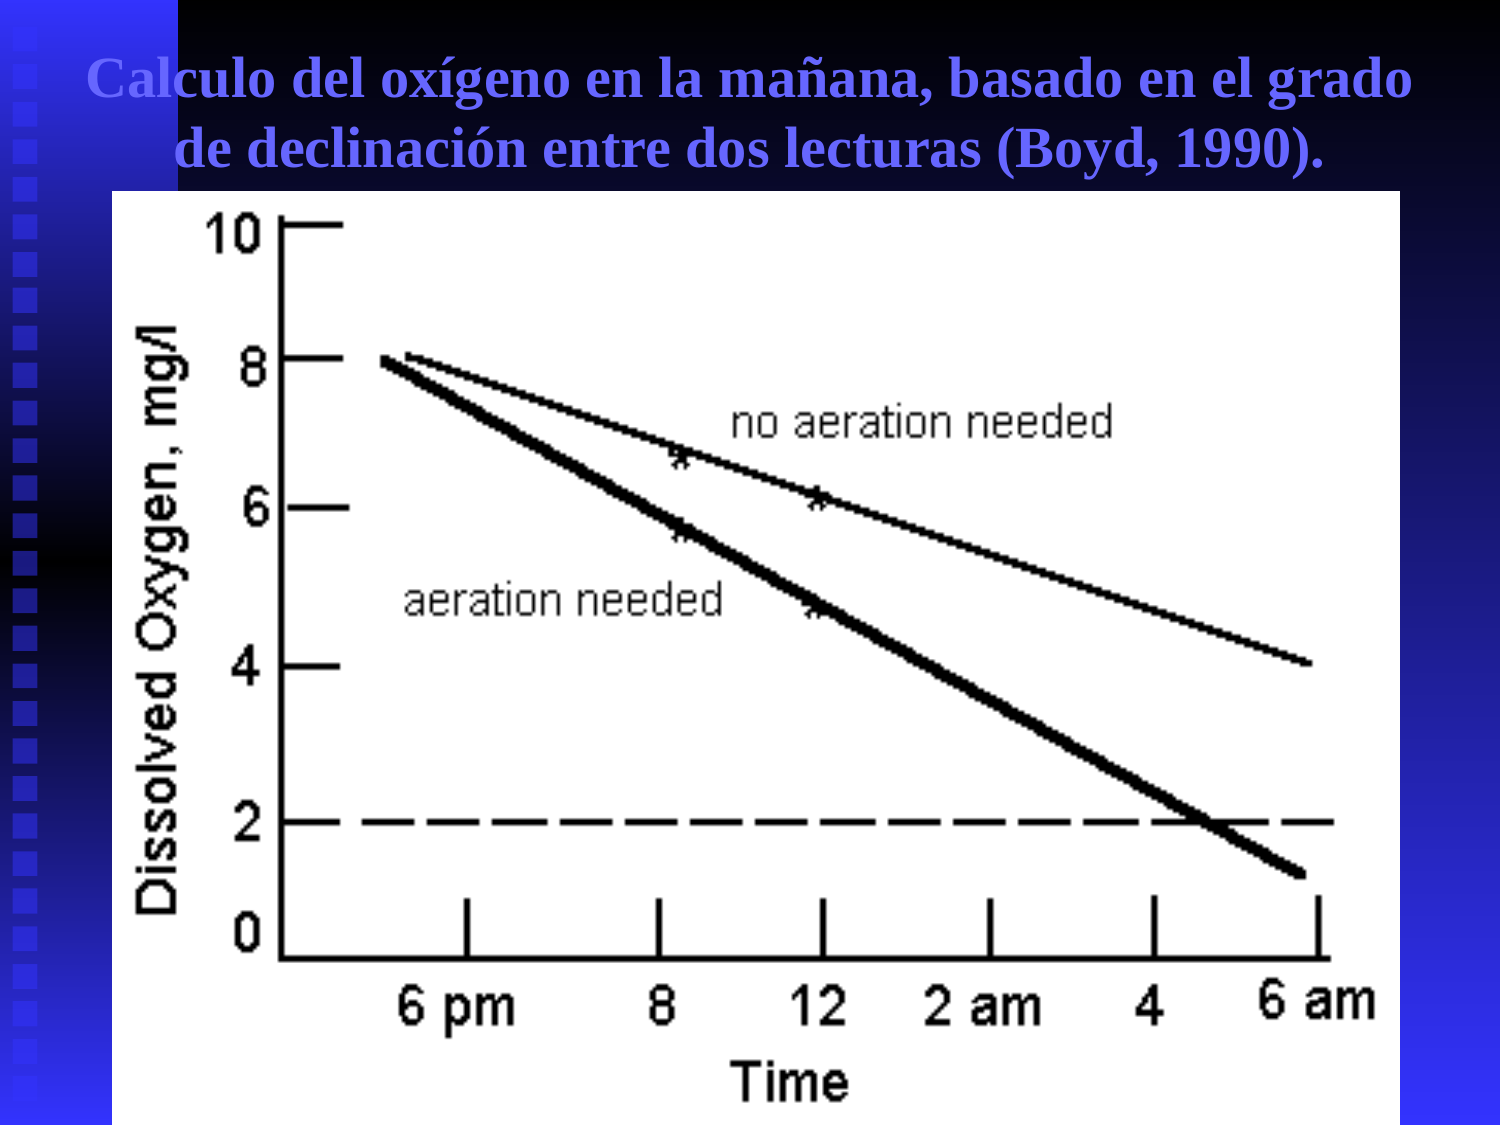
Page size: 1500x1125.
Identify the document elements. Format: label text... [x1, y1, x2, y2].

text_box Calculo del oxígeno en la mañana, basado en el grado de declinación entre dos lecturas (Boyd, 1990). [37, 32, 1463, 187]
picture [112, 190, 1401, 1125]
